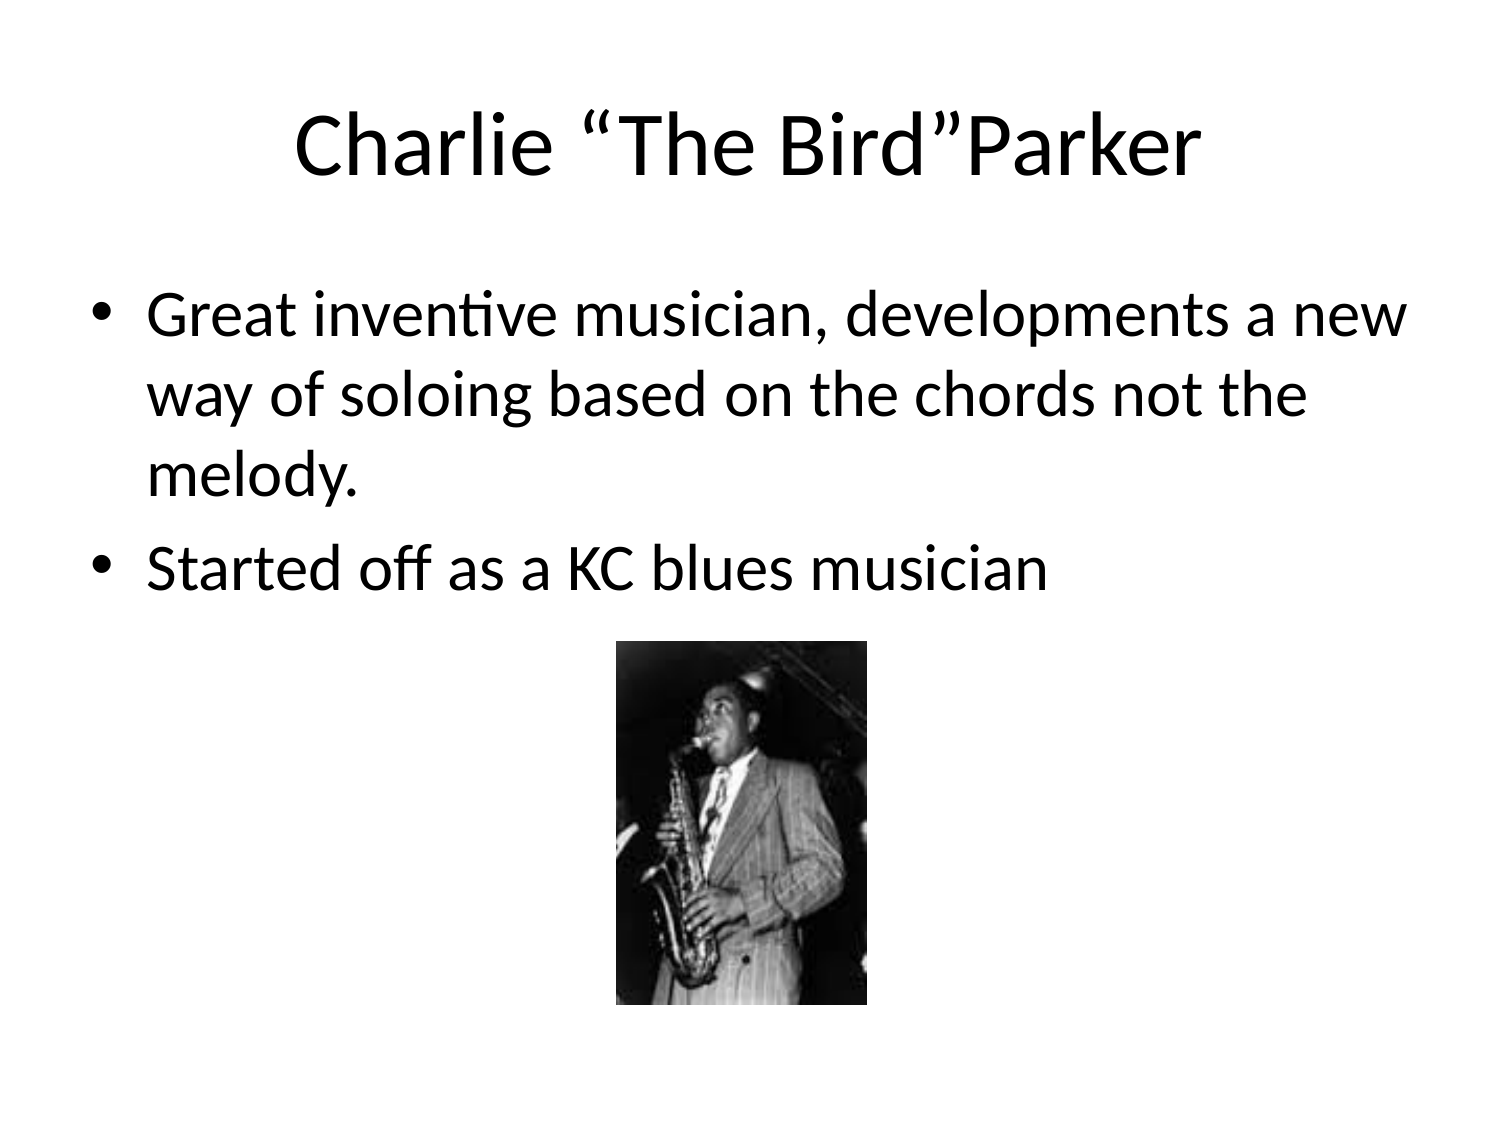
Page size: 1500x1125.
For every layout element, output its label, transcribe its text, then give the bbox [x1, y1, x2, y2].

title Charlie “The Bird”Parker [75, 45, 1425, 233]
list Great inventive musician, developments a new way of soloing based on the chords not the melody. Started off as a KC blues musician [75, 262, 1425, 1005]
picture [616, 641, 867, 1006]
